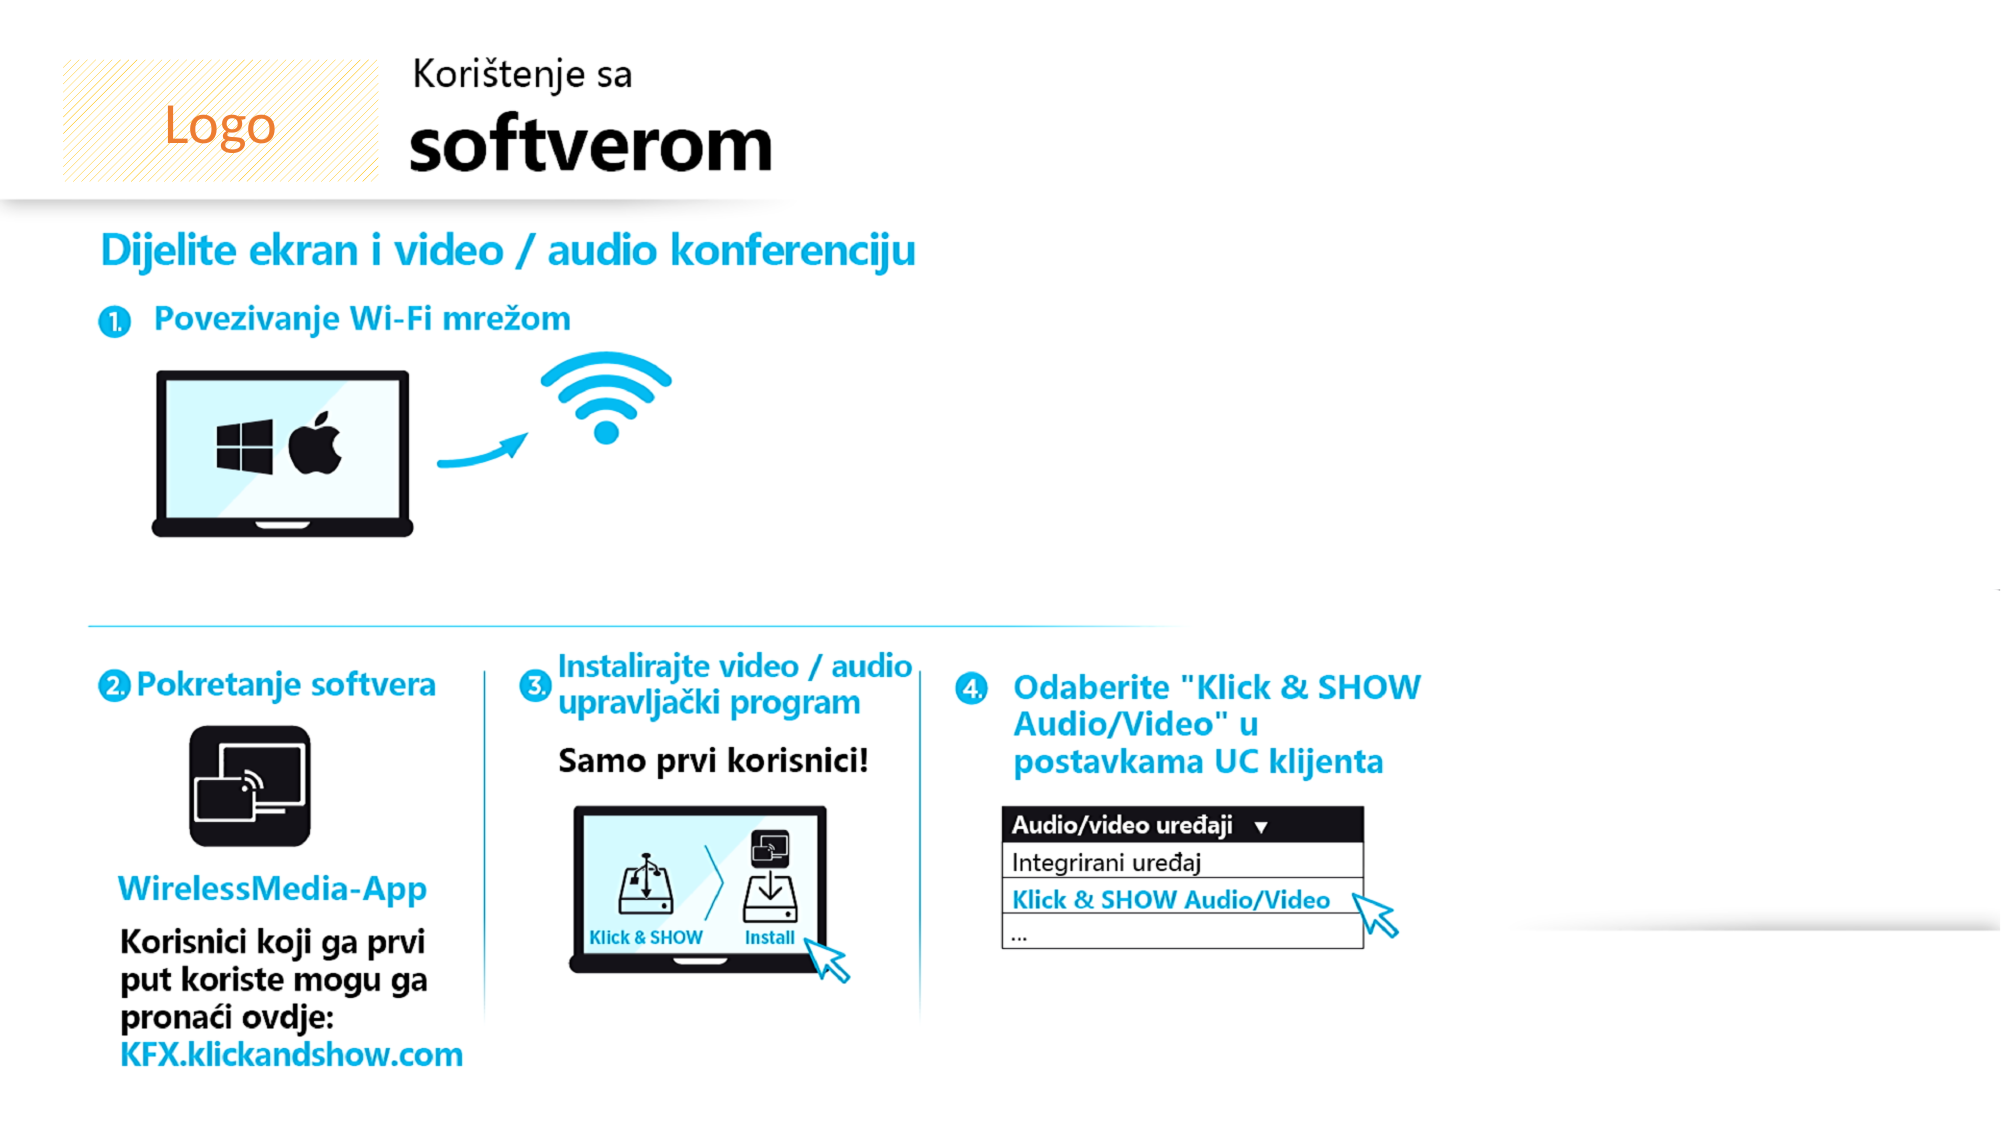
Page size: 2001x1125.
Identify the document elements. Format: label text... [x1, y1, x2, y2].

text_box Logo [62, 59, 379, 183]
picture [0, 0, 2001, 1125]
